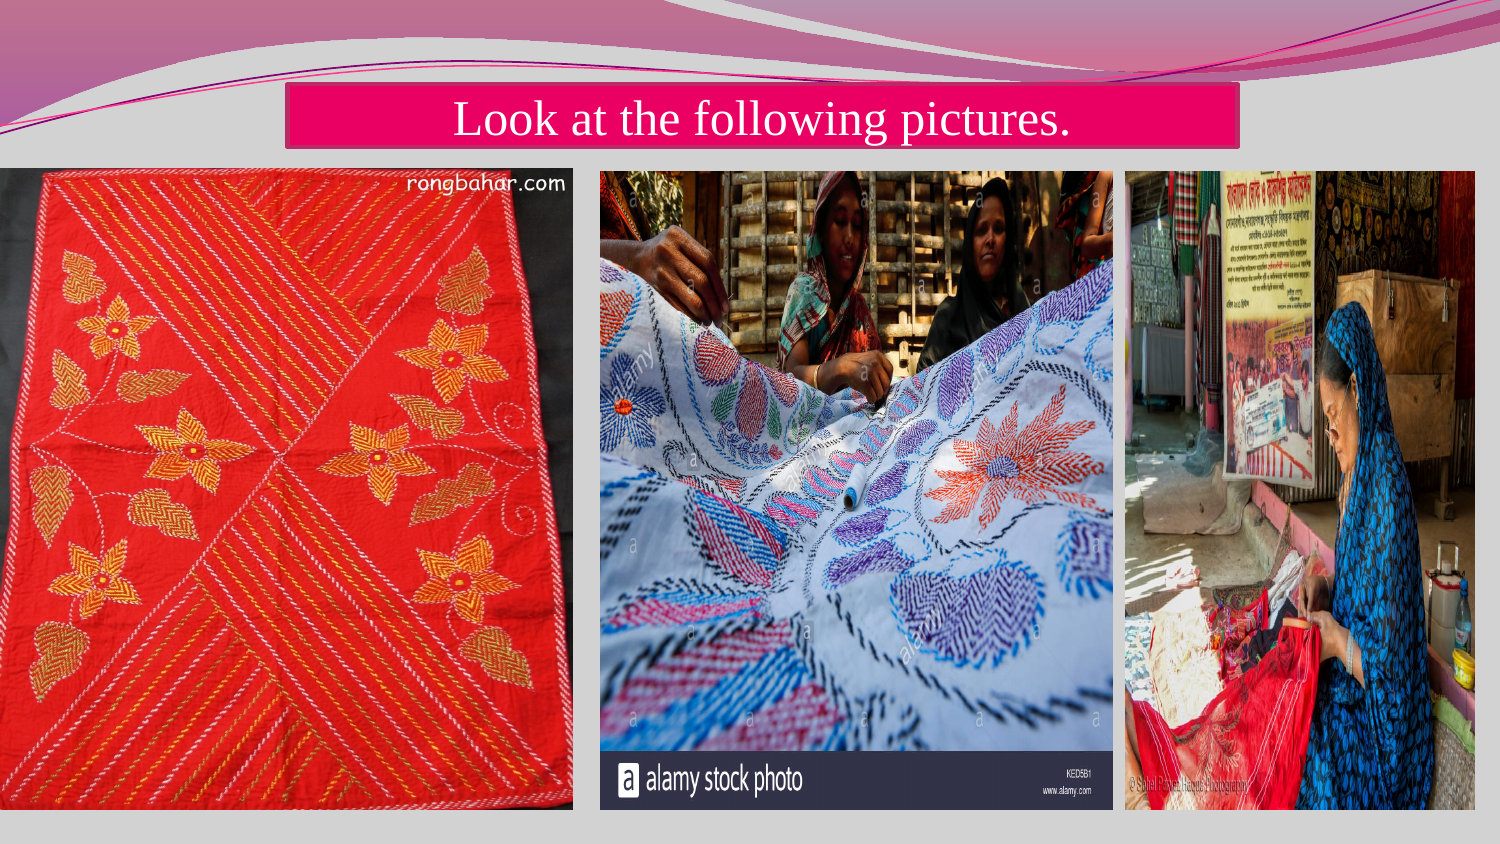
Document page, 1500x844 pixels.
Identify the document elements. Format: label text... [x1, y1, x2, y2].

picture [1124, 171, 1476, 810]
picture [599, 171, 1113, 810]
text_box Look at the following pictures. [285, 82, 1240, 149]
picture [0, 168, 573, 810]
